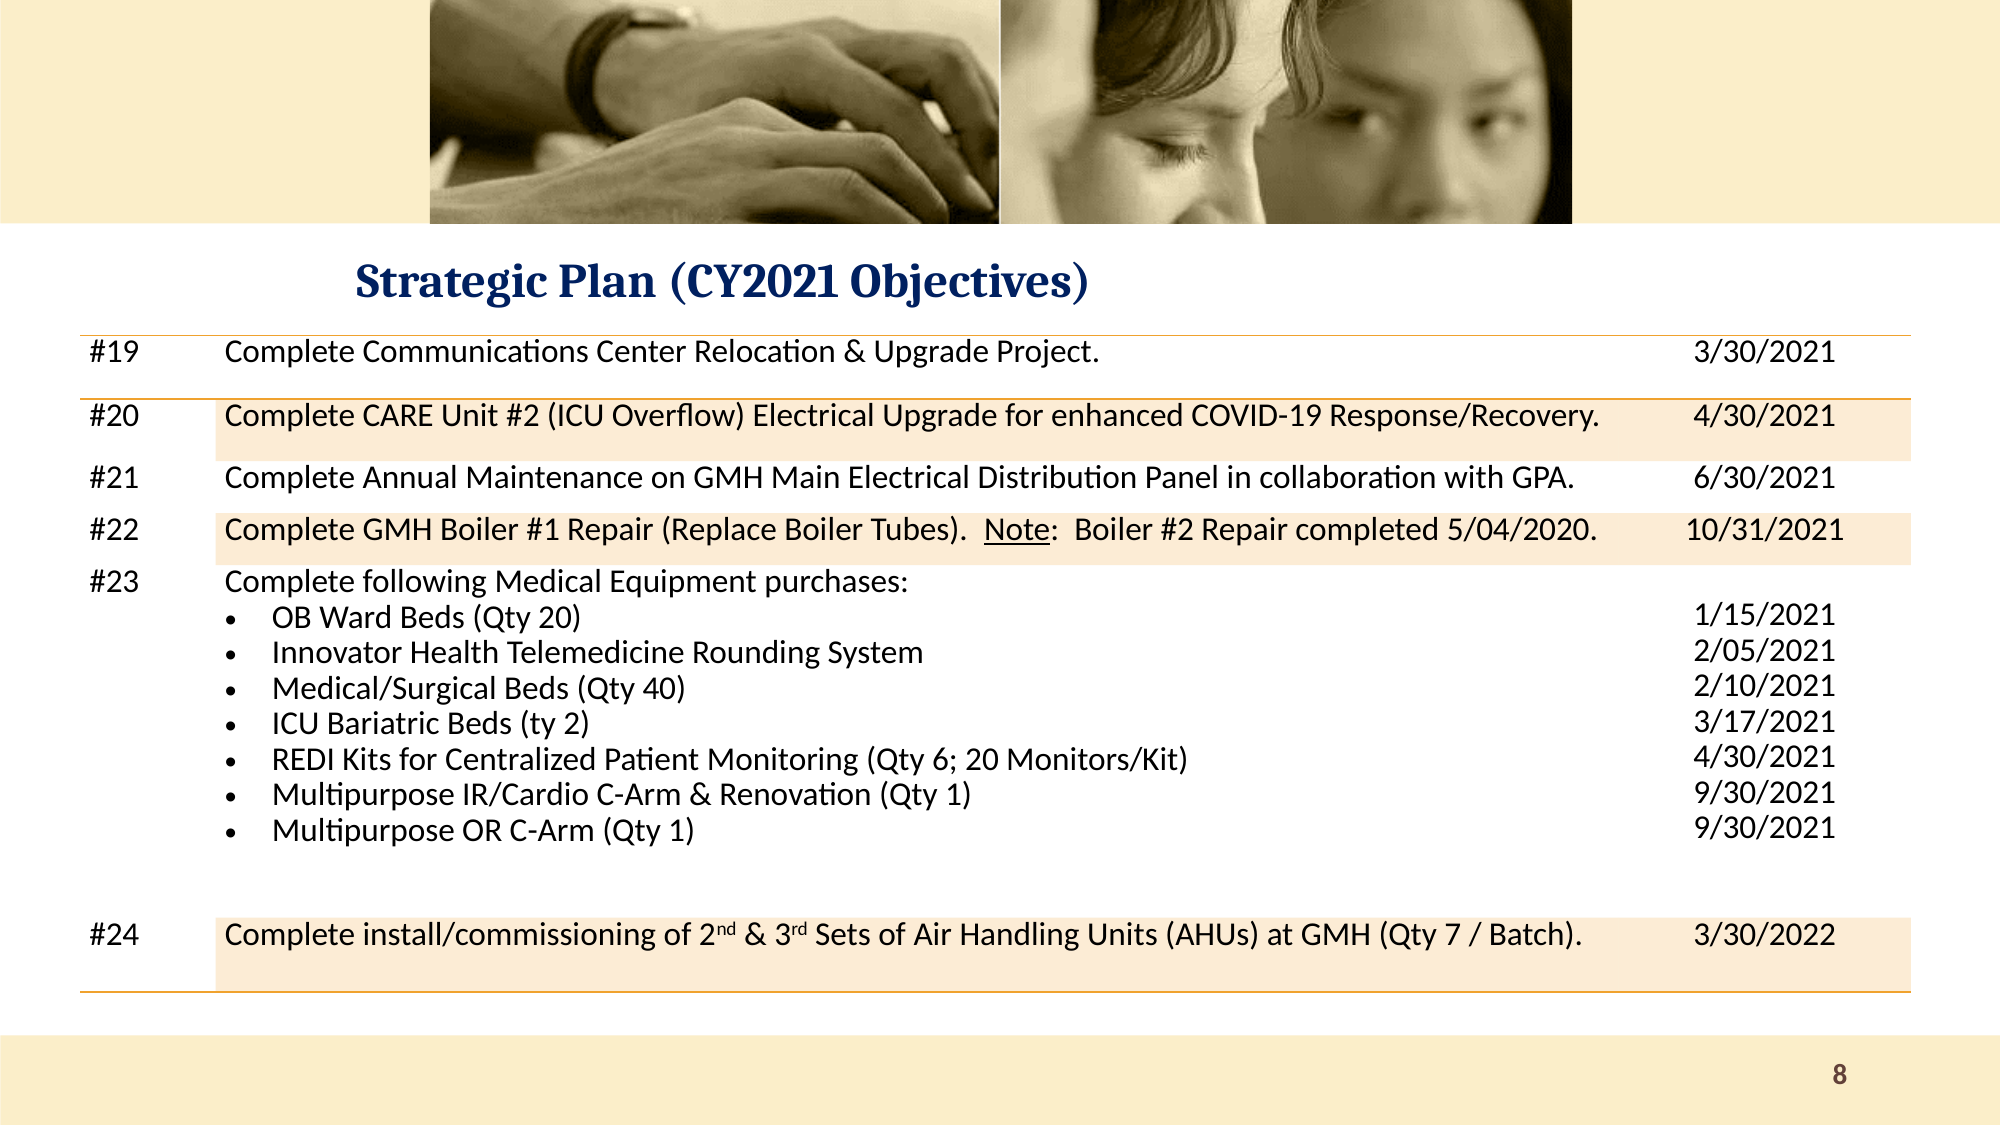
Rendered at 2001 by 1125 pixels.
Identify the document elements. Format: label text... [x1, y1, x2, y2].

table_cell #23 [80, 565, 216, 918]
table_cell 6/30/2021 [1618, 461, 1911, 513]
slide_number 8 [1325, 1042, 1863, 1103]
table_cell #21 [80, 461, 216, 513]
table_cell Complete Annual Maintenance on GMH Main Electrical Distribution Panel in collaboration with GPA. [216, 461, 1618, 513]
table_cell 4/30/2021 [1618, 400, 1911, 461]
table_cell 3/30/2022 [1618, 918, 1911, 991]
table_cell Complete GMH Boiler #1 Repair (Replace Boiler Tubes). Note: Boiler #2 Repair completed 5/04/2020. [216, 513, 1618, 565]
table_cell Complete install/commissioning of 2nd & 3rd Sets of Air Handling Units (AHUs) at GMH (Qty 7 / Batch). [216, 918, 1618, 991]
title Strategic Plan (CY2021 Objectives) [341, 240, 1708, 316]
table_cell #24 [80, 918, 216, 991]
table_header #19 [80, 336, 216, 398]
table_cell Complete CARE Unit #2 (ICU Overflow) Electrical Upgrade for enhanced COVID-19 Response/Recovery. [216, 400, 1618, 461]
table_cell 10/31/2021 [1618, 513, 1911, 565]
table_cell Complete following Medical Equipment purchases: OB Ward Beds (Qty 20) Innovator Health Telemedicine Rounding System Medical/Surgical Beds (Qty 40) ICU Bariatric Beds (ty 2) REDI Kits for Centralized Patient Monitoring (Qty 6; 20 Monitors/Kit) Multipurpose IR/Cardio C-Arm & Renovation (Qty 1) Multipurpose OR C-Arm (Qty 1) [216, 565, 1618, 918]
picture [429, 0, 1573, 224]
table_cell #20 [80, 400, 216, 461]
table_cell 1/15/2021 2/05/2021 2/10/2021 3/17/2021 4/30/2021 9/30/2021 9/30/2021 [1618, 565, 1911, 918]
table_cell #22 [80, 513, 216, 565]
table_header Complete Communications Center Relocation & Upgrade Project. [216, 336, 1618, 398]
table_header 3/30/2021 [1618, 336, 1911, 398]
